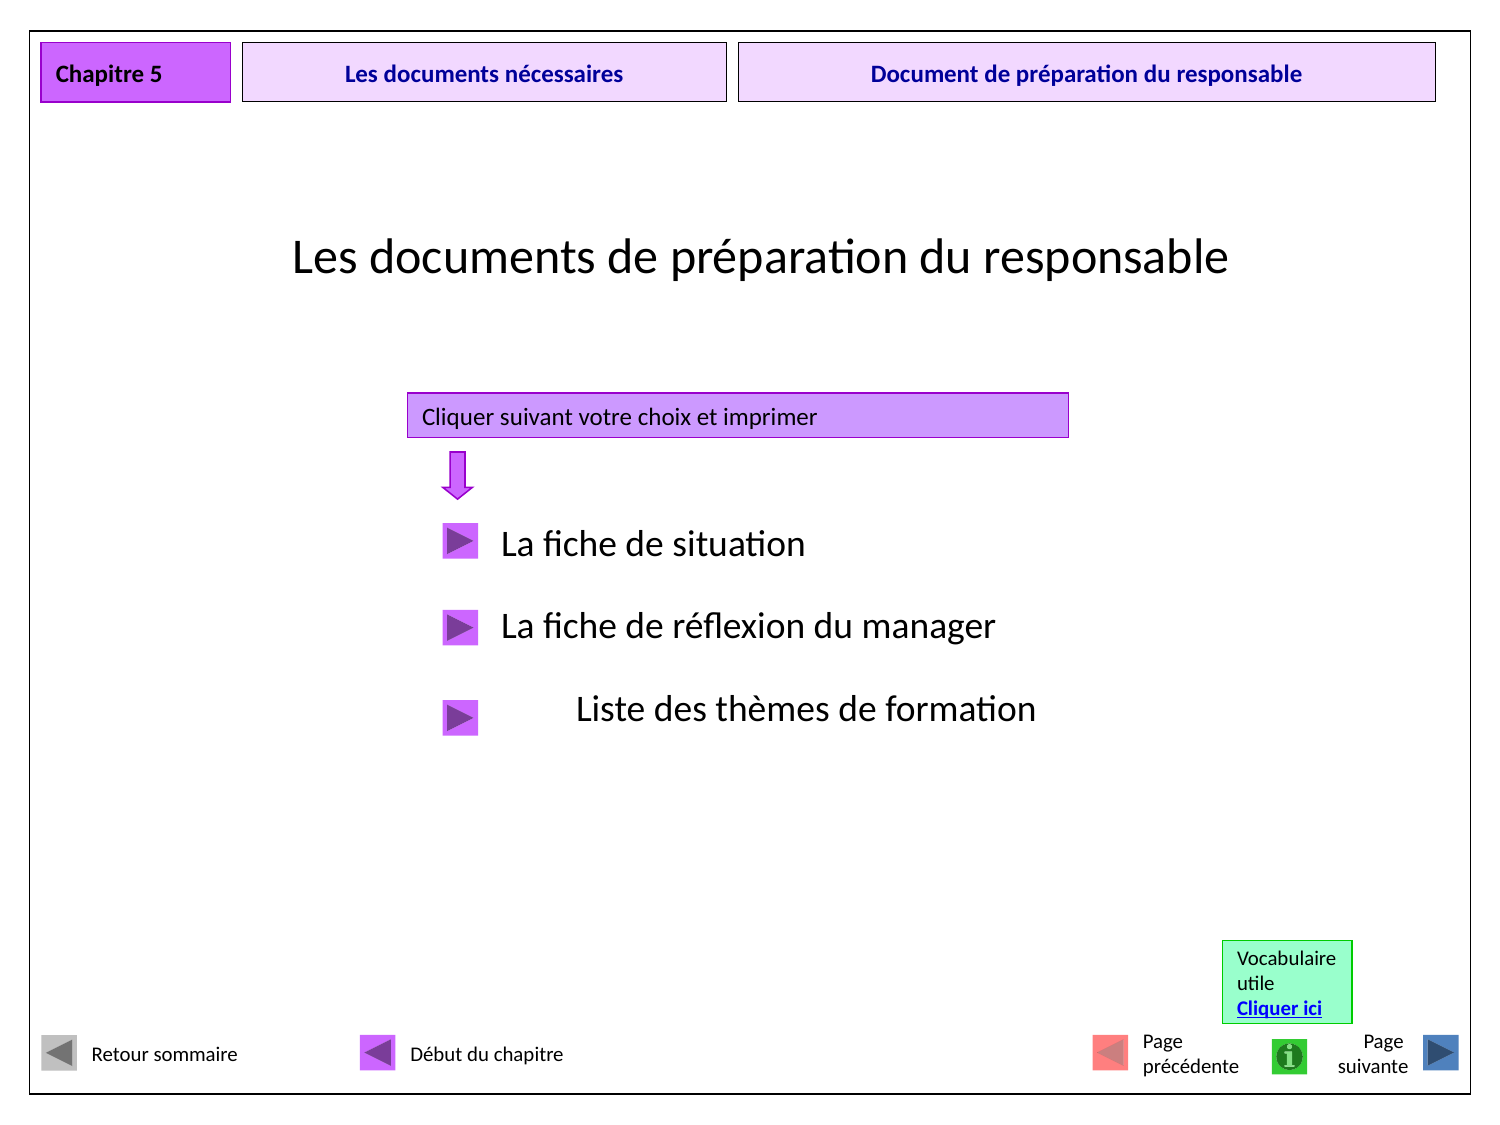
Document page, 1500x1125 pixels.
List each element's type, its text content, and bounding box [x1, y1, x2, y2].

text_box [442, 523, 479, 559]
text_box [29, 30, 1471, 1094]
text_box [359, 1034, 395, 1071]
text_box Cliquer suivant votre choix et imprimer [407, 392, 1069, 438]
text_box [442, 452, 473, 500]
text_box Début du chapitre [395, 1023, 668, 1083]
text_box [41, 1035, 77, 1071]
text_box Page précédente [1128, 1023, 1258, 1083]
text_box [442, 609, 479, 646]
text_box La fiche de situation La fiche de réflexion du manager Liste des thèmes de formation [336, 511, 1140, 736]
text_box [442, 700, 479, 736]
text_box Page suivante [1316, 1023, 1424, 1083]
text_box [1423, 1034, 1459, 1071]
text_box Les documents de préparation du responsable [277, 215, 1245, 291]
text_box [1092, 1034, 1128, 1071]
text_box Retour sommaire [76, 1023, 349, 1083]
text_box Vocabulaire utile Cliquer ici [1222, 940, 1353, 1024]
text_box [1271, 1039, 1308, 1075]
